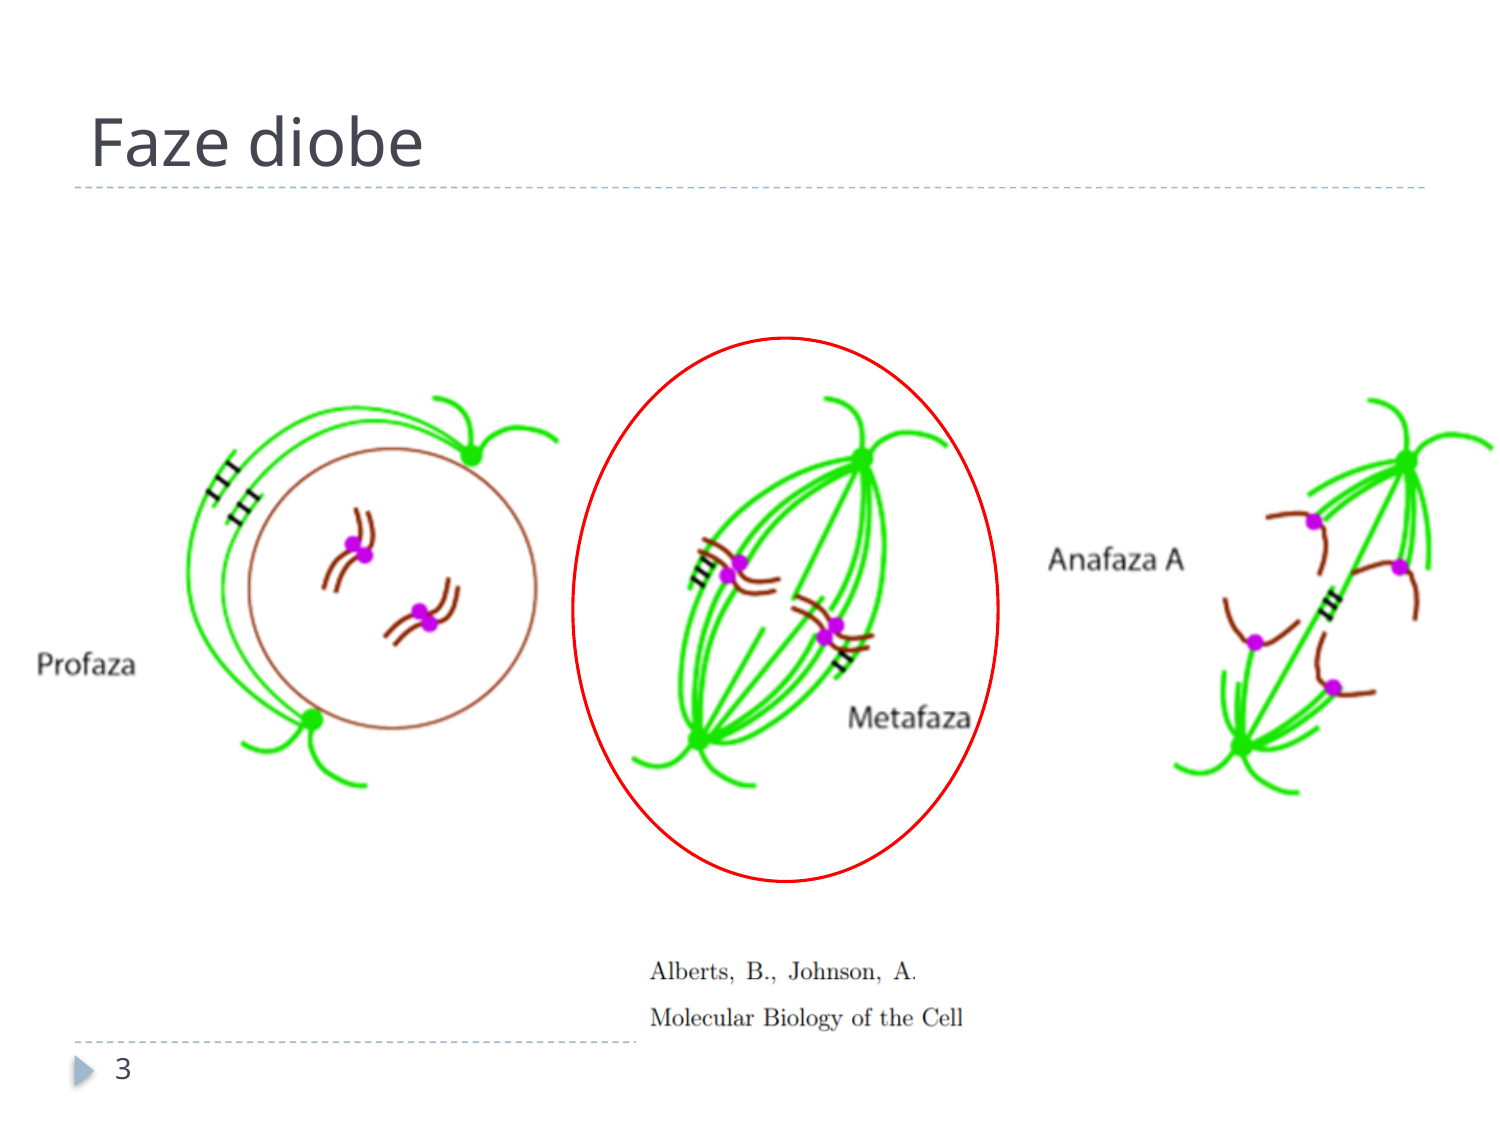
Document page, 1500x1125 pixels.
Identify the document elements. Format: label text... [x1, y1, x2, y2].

picture [631, 337, 1039, 811]
picture [635, 940, 1500, 1054]
text_box [603, 428, 625, 791]
picture [0, 370, 598, 839]
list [1045, 379, 1500, 811]
title Faze diobe [75, 24, 1425, 188]
text_box [650, 822, 921, 884]
slide_number 3 [100, 1042, 426, 1103]
